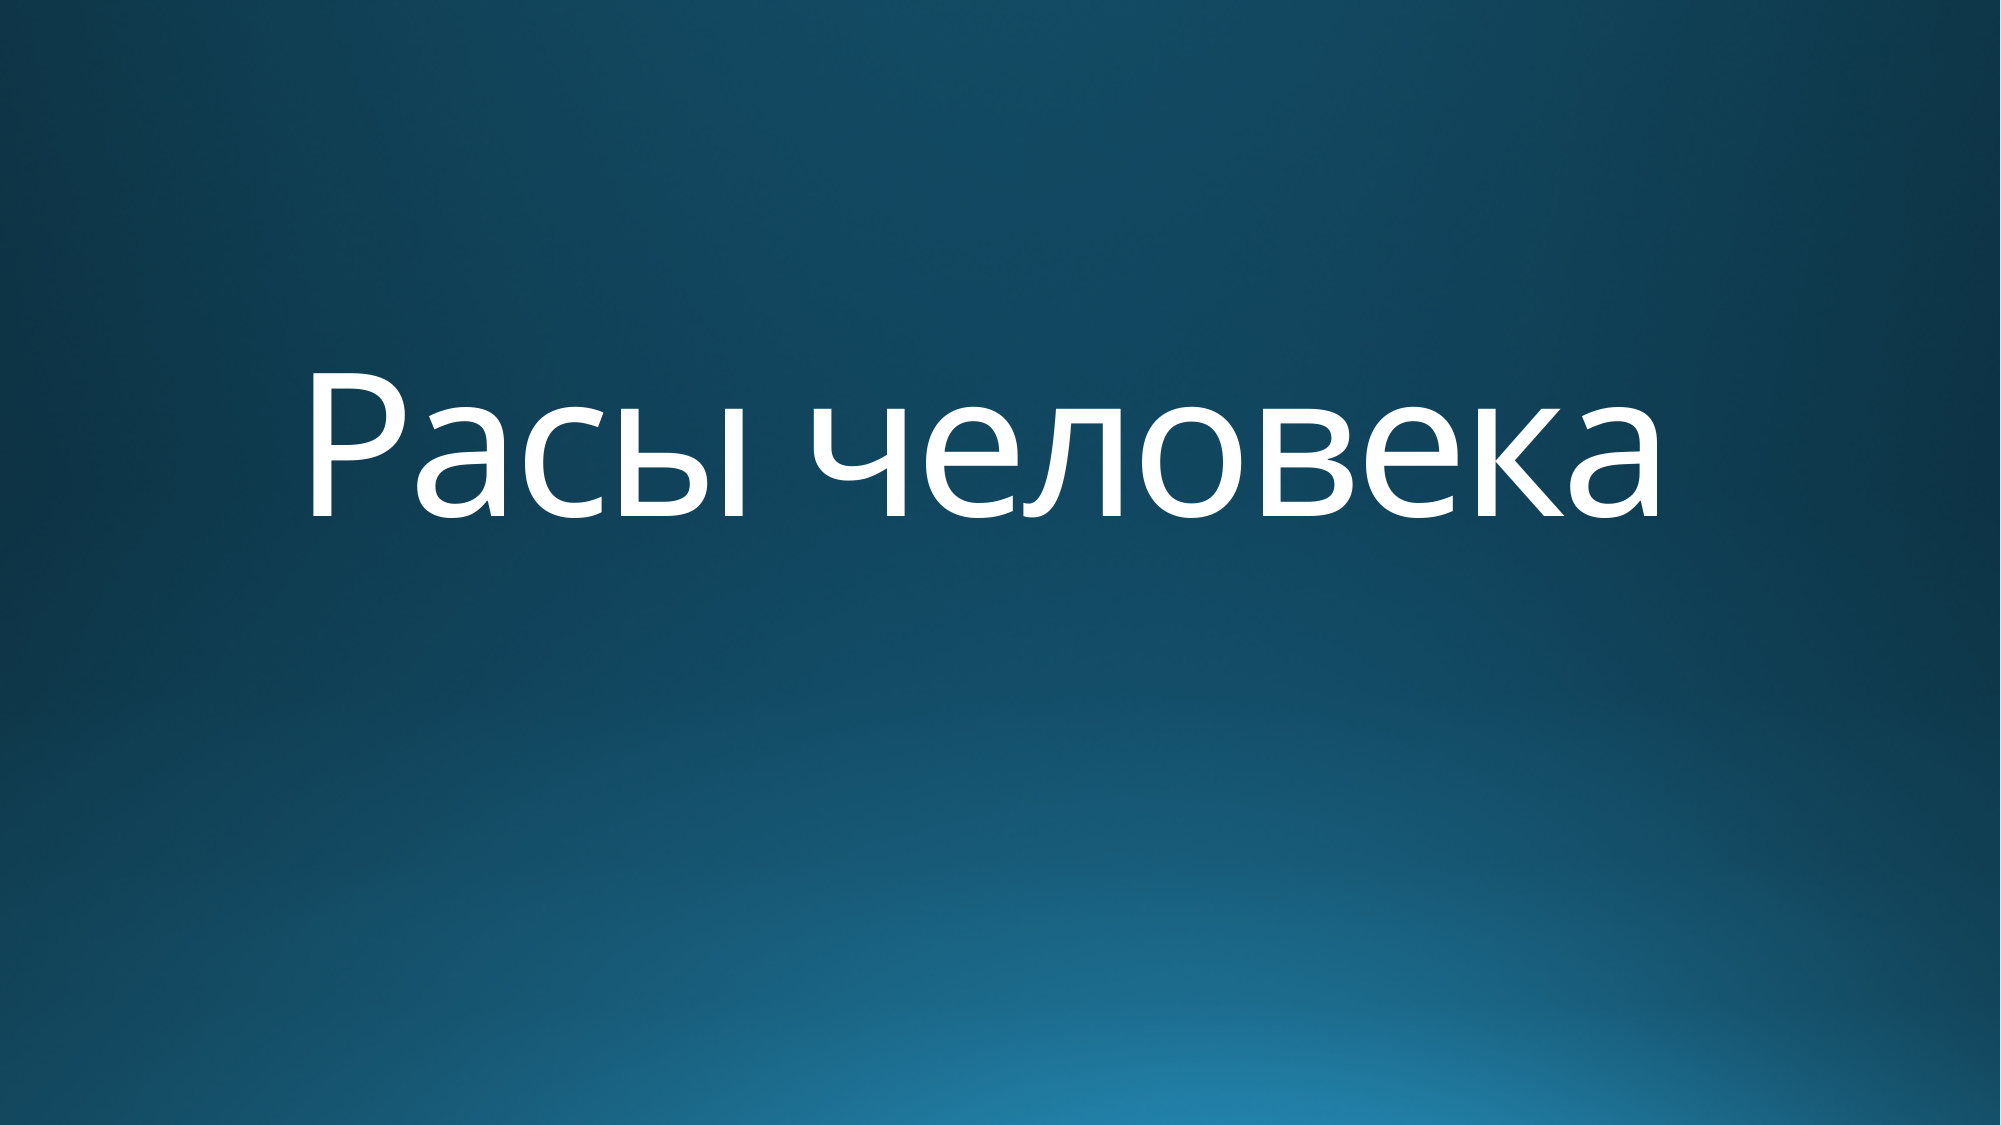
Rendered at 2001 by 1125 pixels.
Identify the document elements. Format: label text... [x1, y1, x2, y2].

title Расы человека [203, 336, 1765, 606]
picture [0, 0, 2001, 1125]
